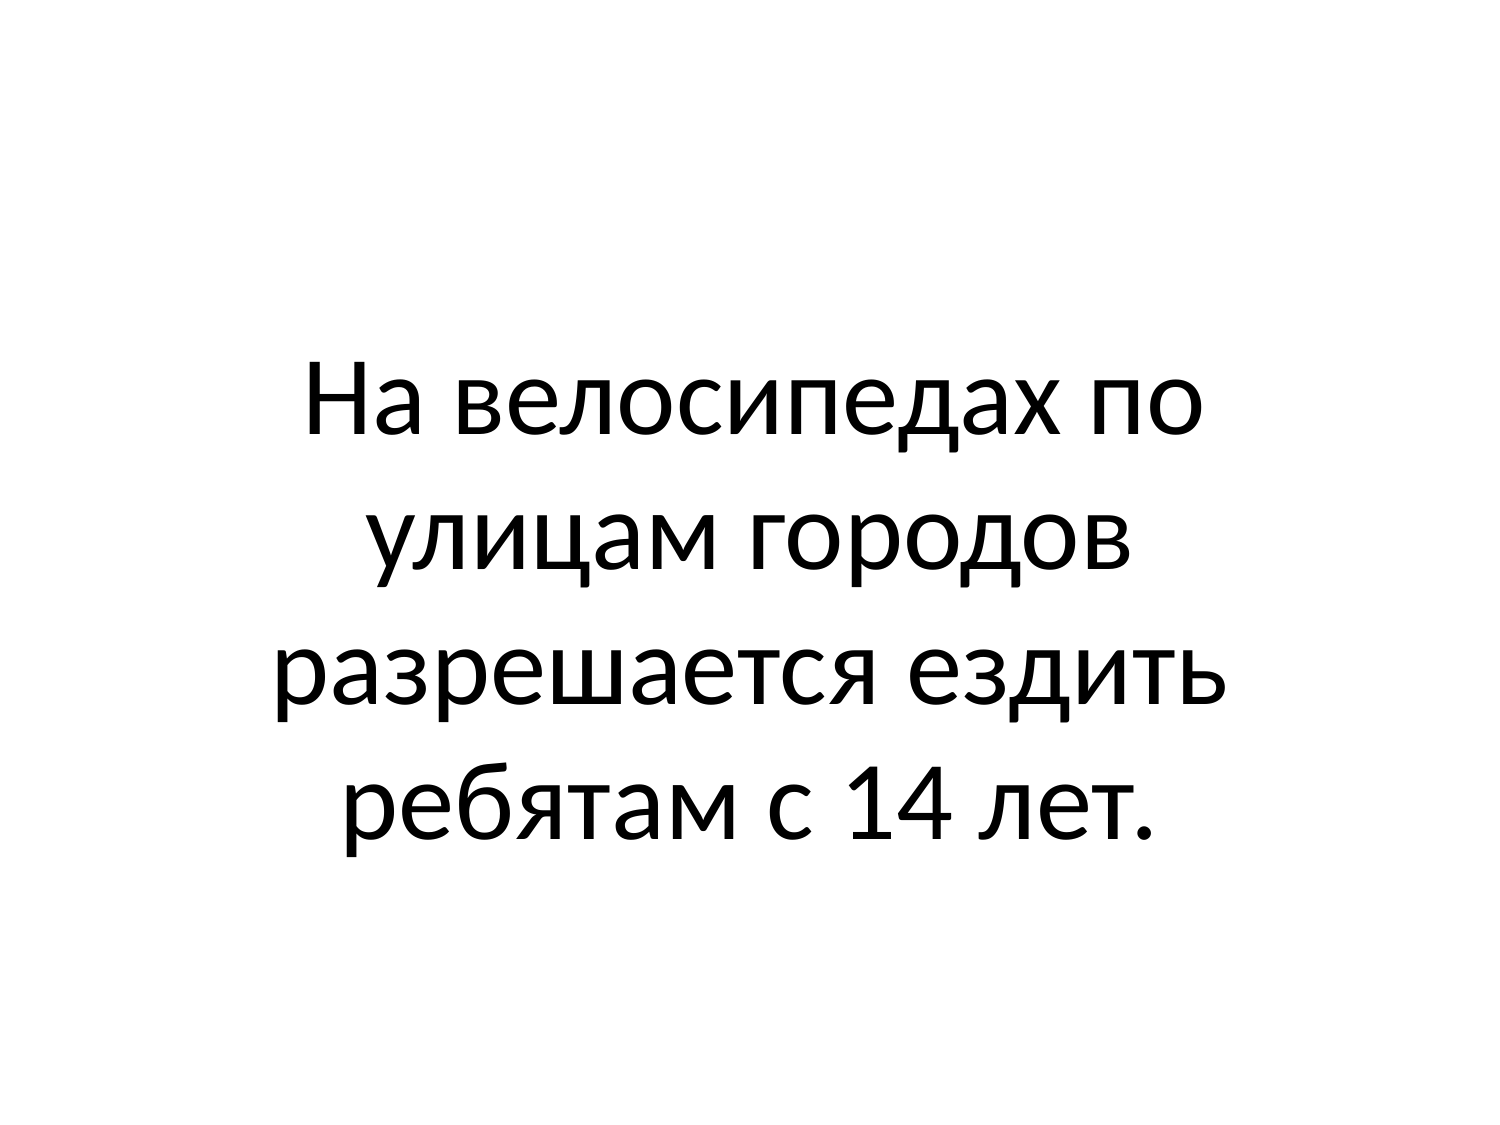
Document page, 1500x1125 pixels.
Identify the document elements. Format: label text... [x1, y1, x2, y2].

text_box На велосипедах по улицам городов разрешается ездить ребятам с 14 лет. [88, 314, 1412, 870]
